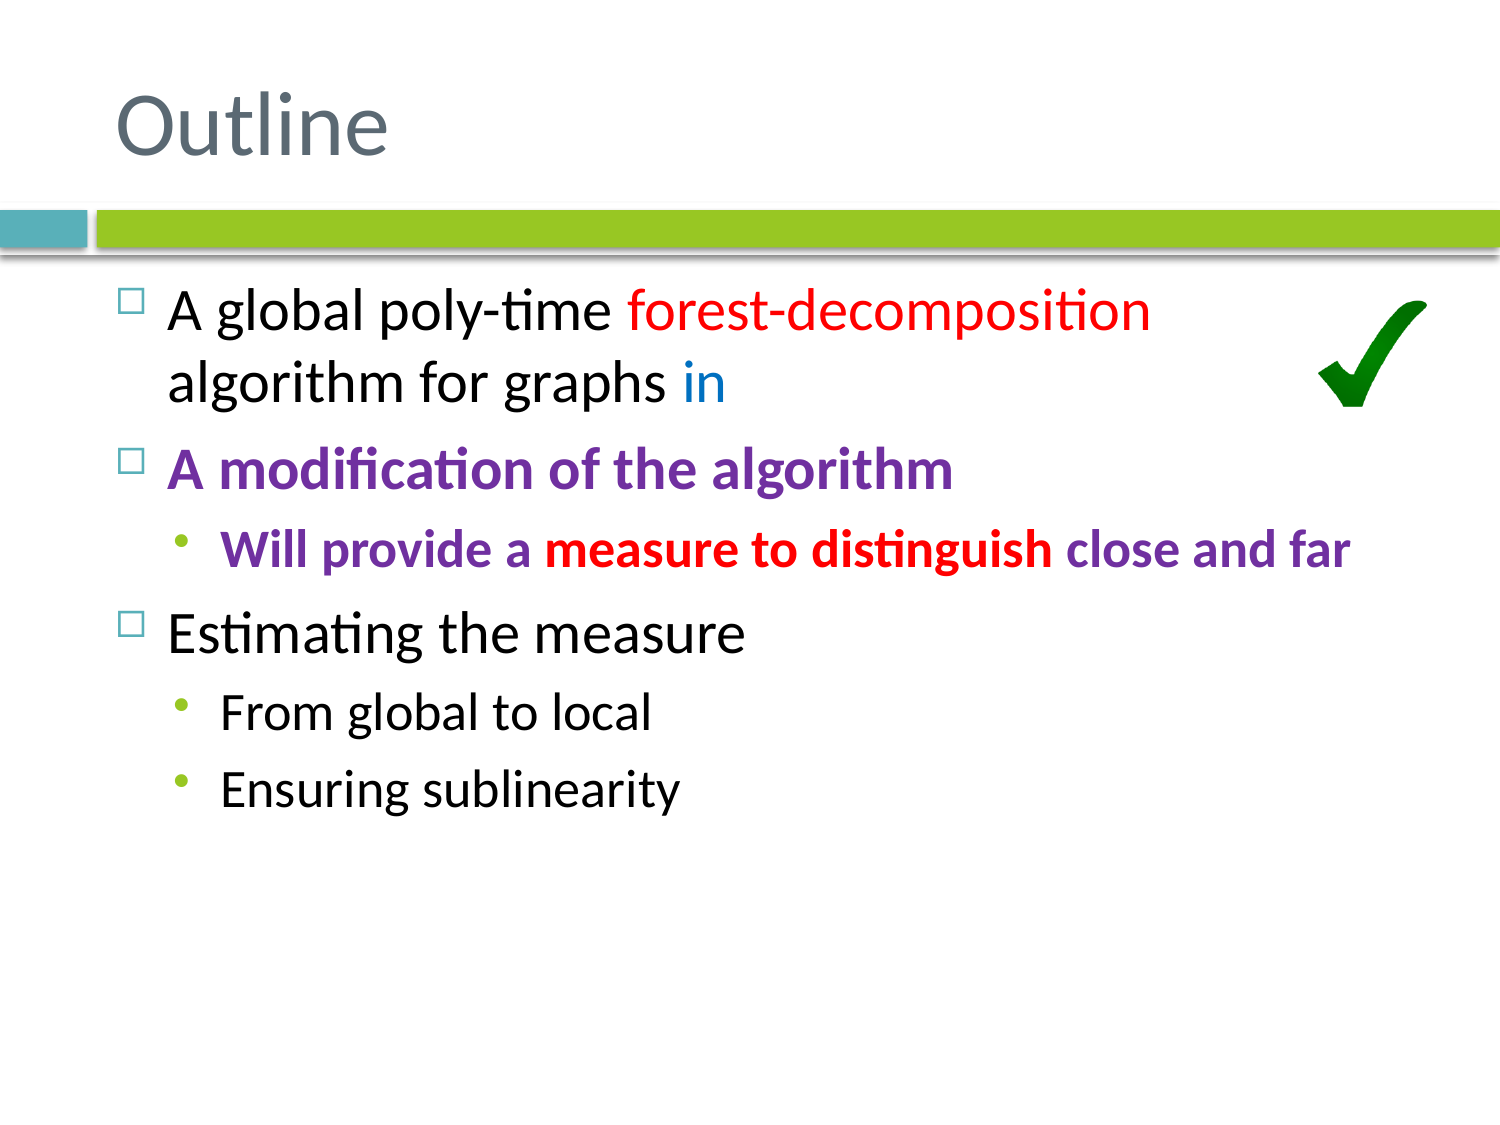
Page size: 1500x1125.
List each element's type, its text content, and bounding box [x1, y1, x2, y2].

picture [1316, 297, 1428, 410]
title Outline [100, 37, 1438, 200]
